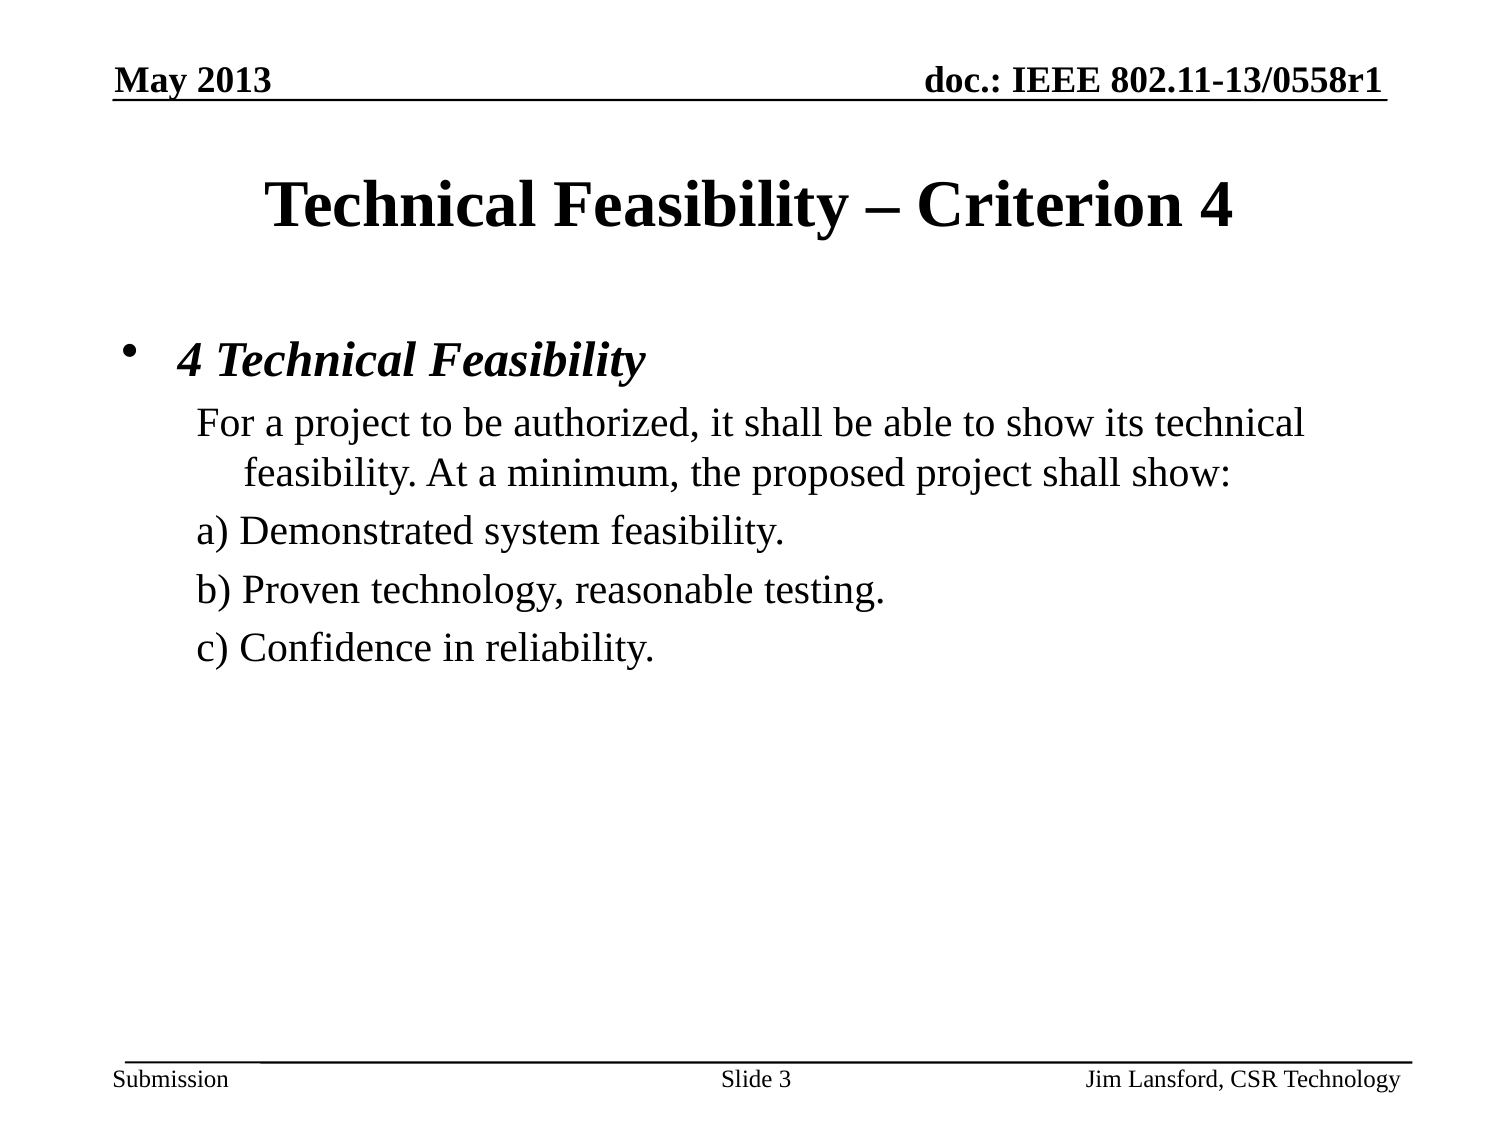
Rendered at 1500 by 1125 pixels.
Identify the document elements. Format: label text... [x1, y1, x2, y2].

title Technical Feasibility – Criterion 4 [112, 112, 1388, 288]
footer Jim Lansford, CSR Technology [1082, 1062, 1402, 1093]
list 4 Technical Feasibility For a project to be authorized, it shall be able to show its technical feasibility. At a minimum, the proposed project shall show: a) Demonstrated system feasibility. b) Proven technology, reasonable testing. c) Confidence in reliability. [106, 318, 1382, 994]
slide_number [114, 54, 413, 100]
slide_number Slide 3 [712, 1062, 800, 1093]
